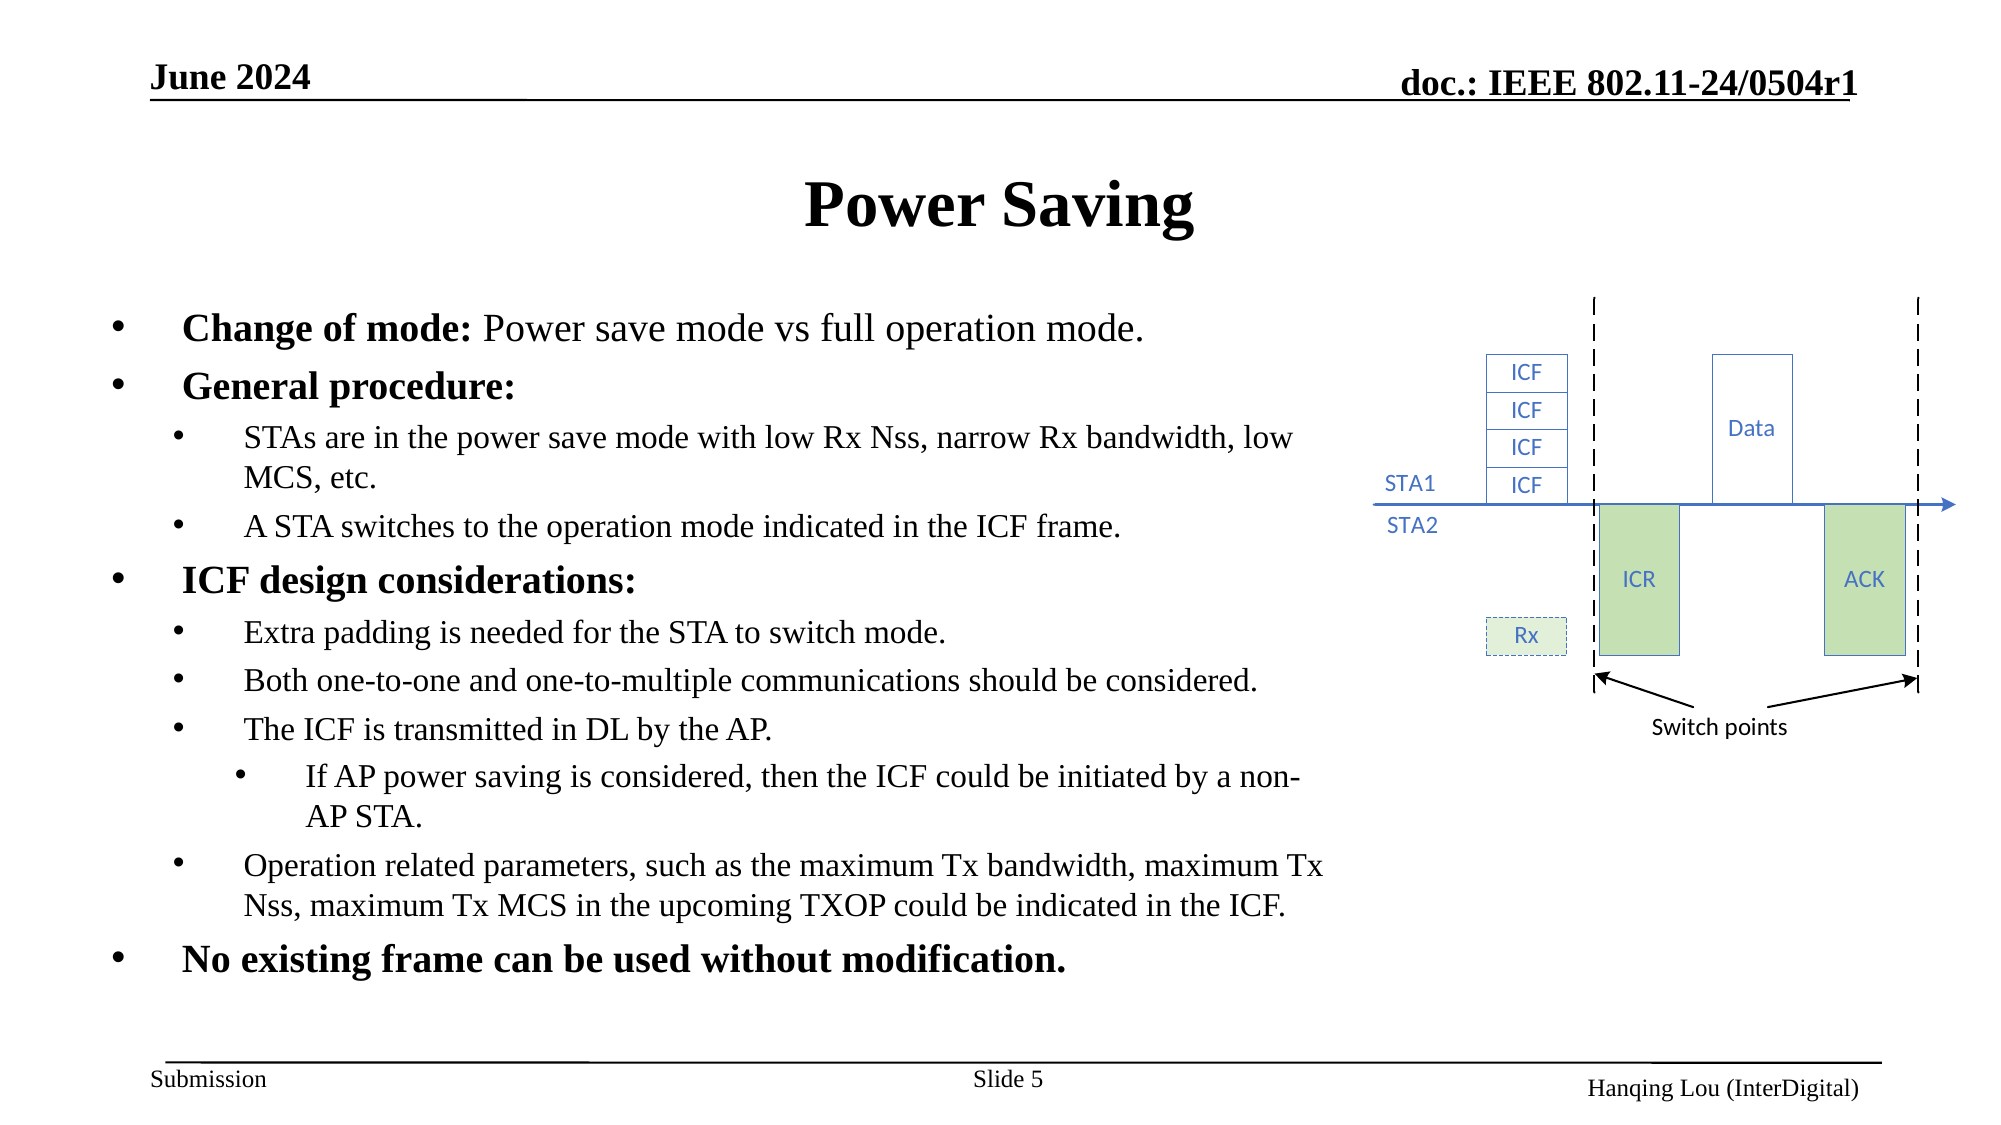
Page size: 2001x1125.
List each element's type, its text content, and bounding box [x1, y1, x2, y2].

picture [1368, 293, 1957, 757]
text_box Change of mode: Power save mode vs full operation mode. General procedure: STAs are in the power save mode with low Rx Nss, narrow Rx bandwidth, low MCS, etc. A STA switches to the operation mode indicated in the ICF frame. ICF design considerations: Extra padding is needed for the STA to switch mode. Both one-to-one and one-to-multiple communications should be considered. The ICF is transmitted in DL by the AP. If AP power saving is considered, then the ICF could be initiated by a non-AP STA. Operation related parameters, such as the maximum Tx bandwidth, maximum Tx Nss, maximum Tx MCS in the upcoming TXOP could be indicated in the ICF. No existing frame can be used without modification. [43, 293, 1354, 1035]
slide_number Slide 5 [950, 1061, 1067, 1123]
text_box Power Saving [150, 112, 1850, 288]
